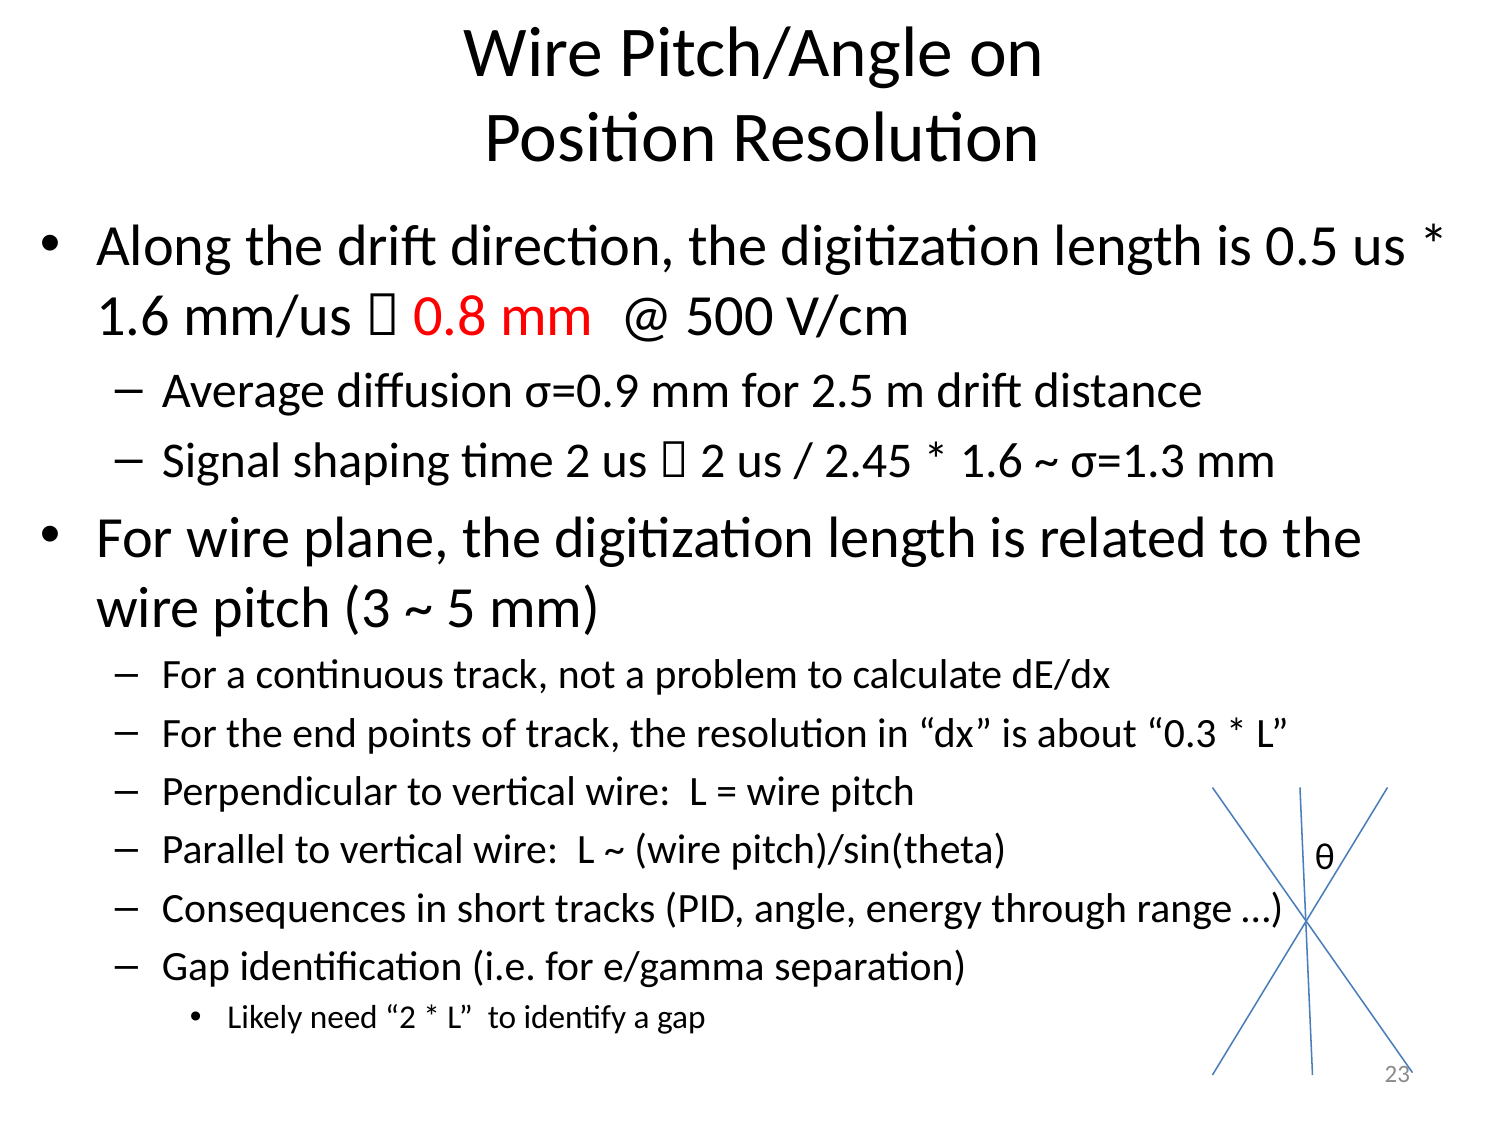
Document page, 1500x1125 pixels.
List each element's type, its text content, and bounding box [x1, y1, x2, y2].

slide_number 23 [1074, 1042, 1425, 1103]
list Along the drift direction, the digitization length is 0.5 us * 1.6 mm/us  0.8 mm @ 500 V/cm Average diffusion σ=0.9 mm for 2.5 m drift distance Signal shaping time 2 us  2 us / 2.45 * 1.6 ~ σ=1.3 mm For wire plane, the digitization length is related to the wire pitch (3 ~ 5 mm) For a continuous track, not a problem to calculate dE/dx For the end points of track, the resolution in “dx” is about “0.3 * L” Perpendicular to vertical wire: L = wire pitch Parallel to vertical wire: L ~ (wire pitch)/sin(theta) Consequences in short tracks (PID, angle, energy through range …) Gap identification (i.e. for e/gamma separation) Likely need “2 * L” to identify a gap [24, 200, 1475, 1100]
title Wire Pitch/Angle on Position Resolution [87, 0, 1438, 185]
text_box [1212, 787, 1413, 1073]
